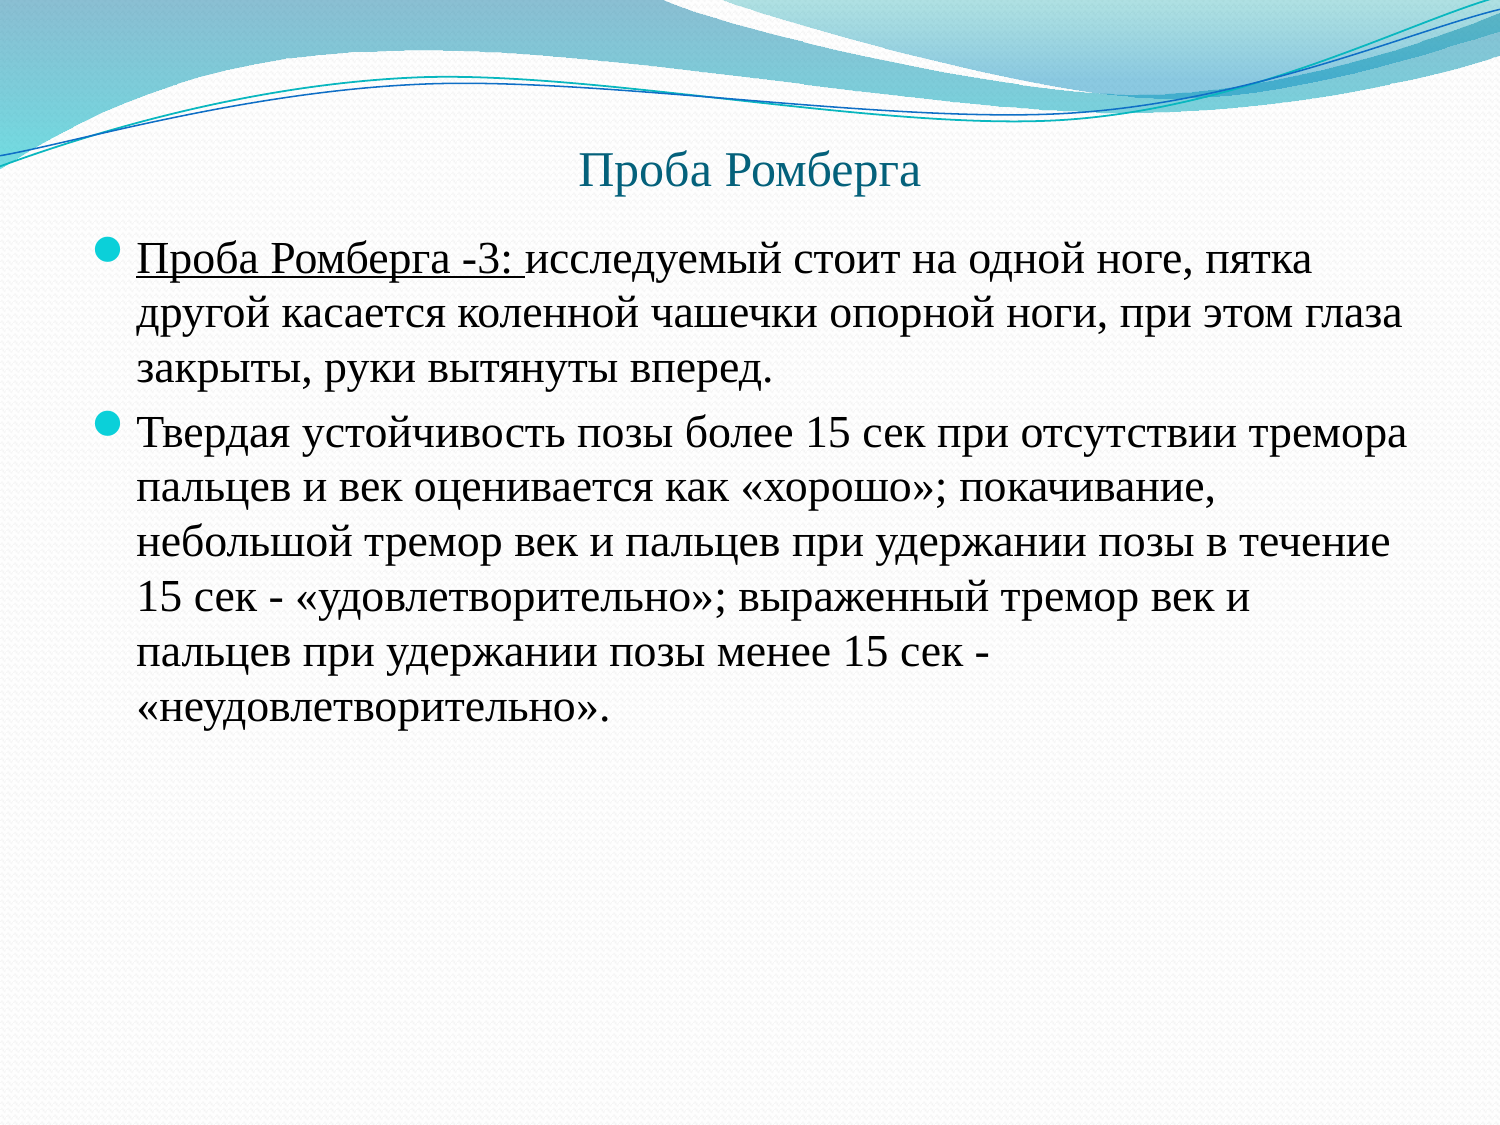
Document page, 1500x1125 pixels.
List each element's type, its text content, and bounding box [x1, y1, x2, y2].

title Проба Ромберга [75, 115, 1425, 197]
list Проба Ромберга -3: исследуемый стоит на одной ноге, пятка другой касается коленной чашечки опорной ноги, при этом глаза закрыты, руки вытянуты вперед. Твердая устойчивость позы более 15 сек при отсутствии тремора пальцев и век оценивается как «хорошо»; покачивание, небольшой тремор век и пальцев при удержании позы в течение 15 сек - «удовлетворительно»; выраженный тремор век и пальцев при удержании позы менее 15 сек - «неудовлетворительно». [76, 219, 1427, 940]
